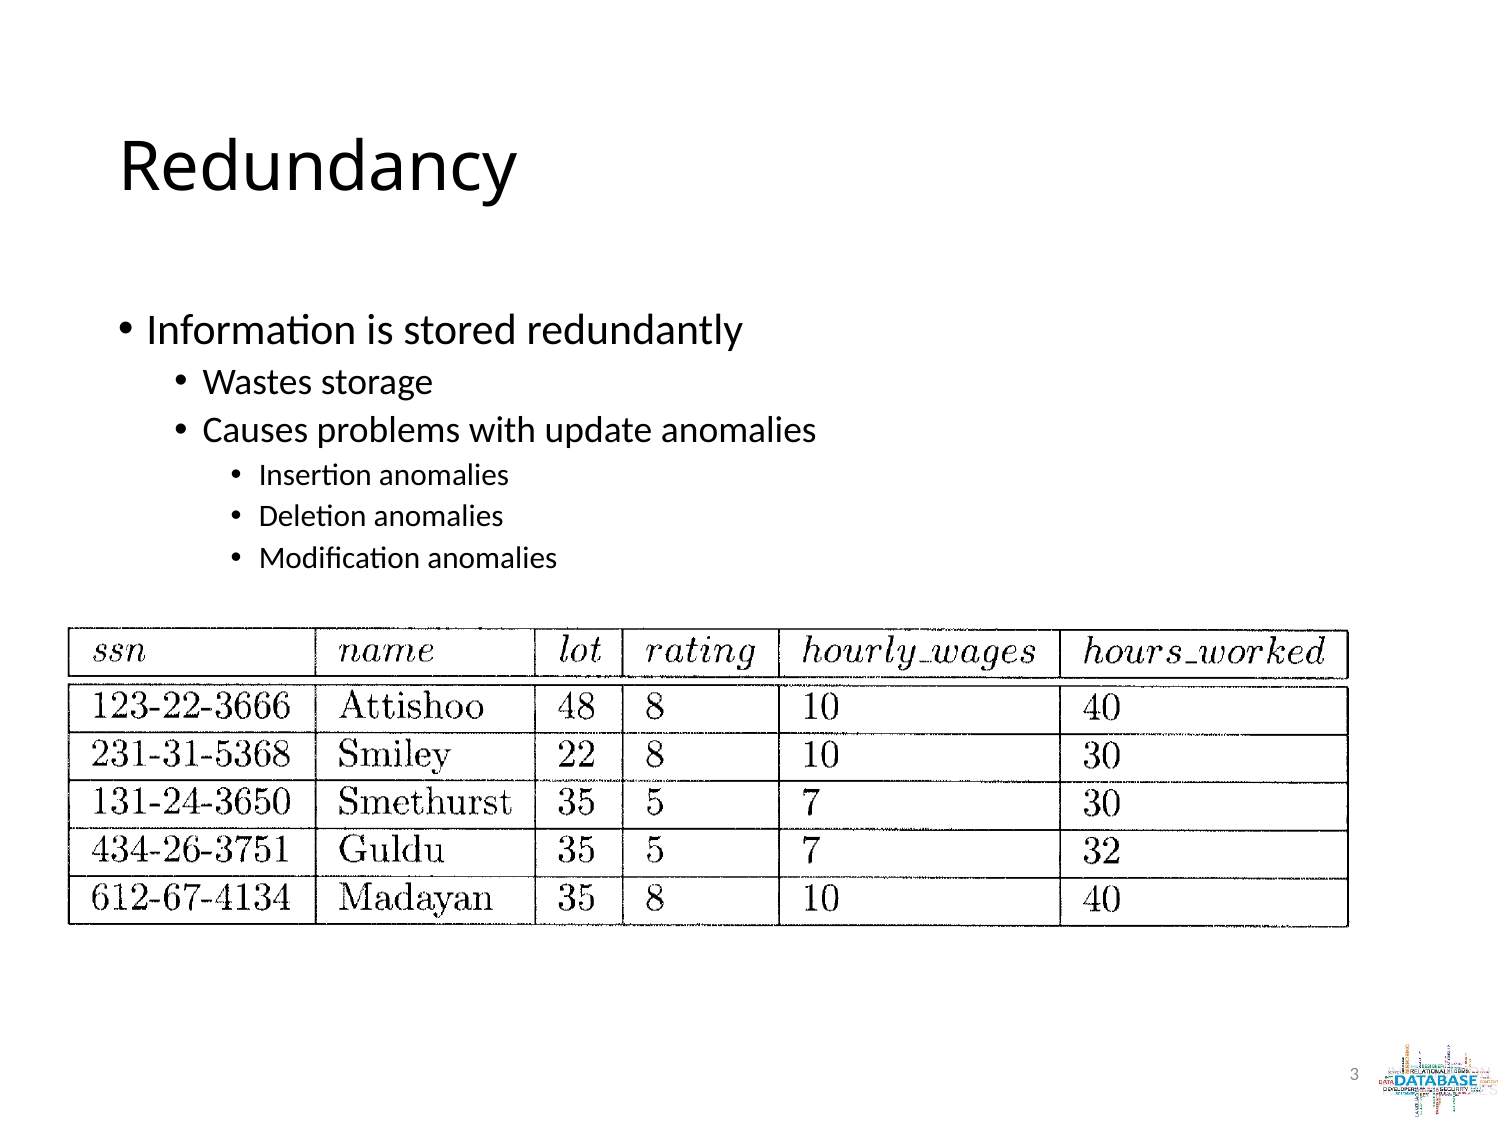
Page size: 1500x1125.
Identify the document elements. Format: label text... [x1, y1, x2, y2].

picture [48, 612, 1374, 944]
slide_number 3 [1059, 1042, 1374, 1103]
picture [1373, 1042, 1500, 1119]
title Redundancy [103, 59, 1397, 278]
list Information is stored redundantly Wastes storage Causes problems with update anomalies Insertion anomalies Deletion anomalies Modification anomalies [103, 299, 1397, 1014]
